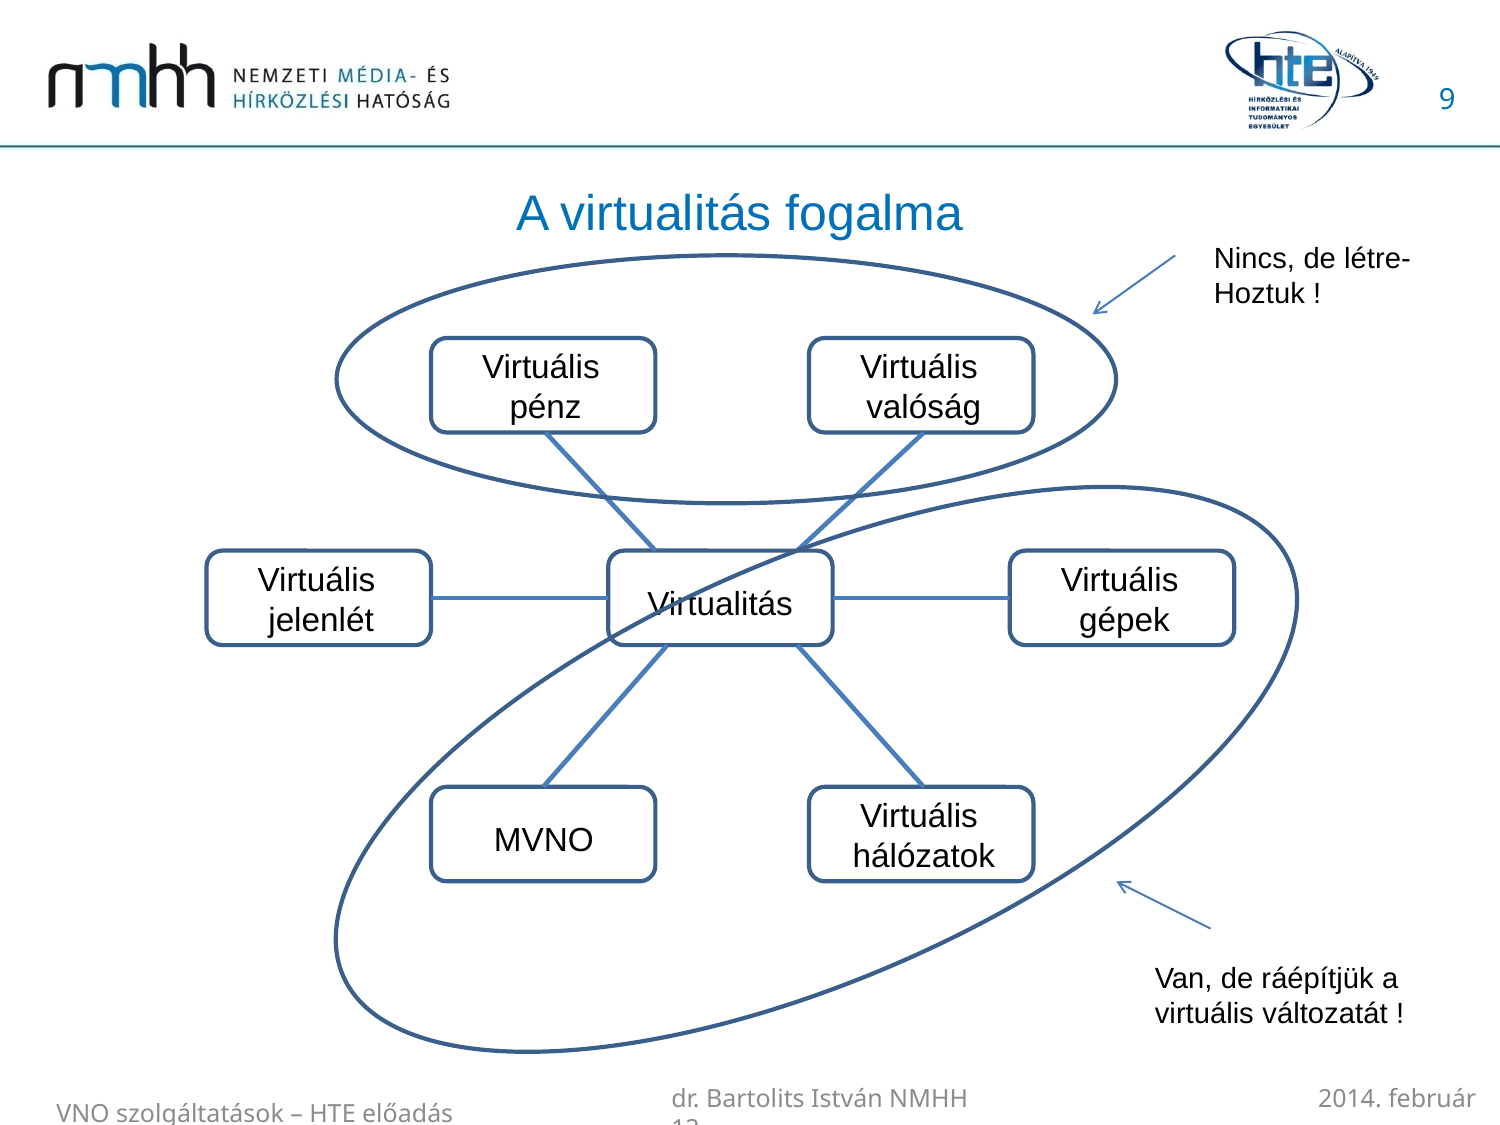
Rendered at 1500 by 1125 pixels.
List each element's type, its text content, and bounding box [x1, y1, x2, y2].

text_box [334, 253, 1119, 506]
text_box Nincs, de létre- Hoztuk ! [1199, 231, 1427, 317]
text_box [796, 433, 924, 551]
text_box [545, 433, 656, 551]
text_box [796, 644, 924, 788]
text_box [606, 548, 791, 637]
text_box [542, 644, 668, 788]
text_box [1115, 881, 1211, 929]
title A virtualitás fogalma [230, 172, 1250, 255]
footer dr. Bartolits István NMHH 2014. február 12. [656, 1074, 1500, 1125]
picture [0, 0, 1500, 160]
text_box [204, 548, 434, 648]
text_box Van, de ráépítjük a virtuális változatát ! [1140, 952, 1420, 1037]
slide_number VNO szolgáltatások – HTE előadás [41, 1074, 633, 1125]
text_box Virtualitás [632, 574, 731, 623]
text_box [1092, 255, 1176, 315]
text_box Virtuális jelenlét [242, 550, 400, 646]
text_box [333, 484, 1300, 1054]
